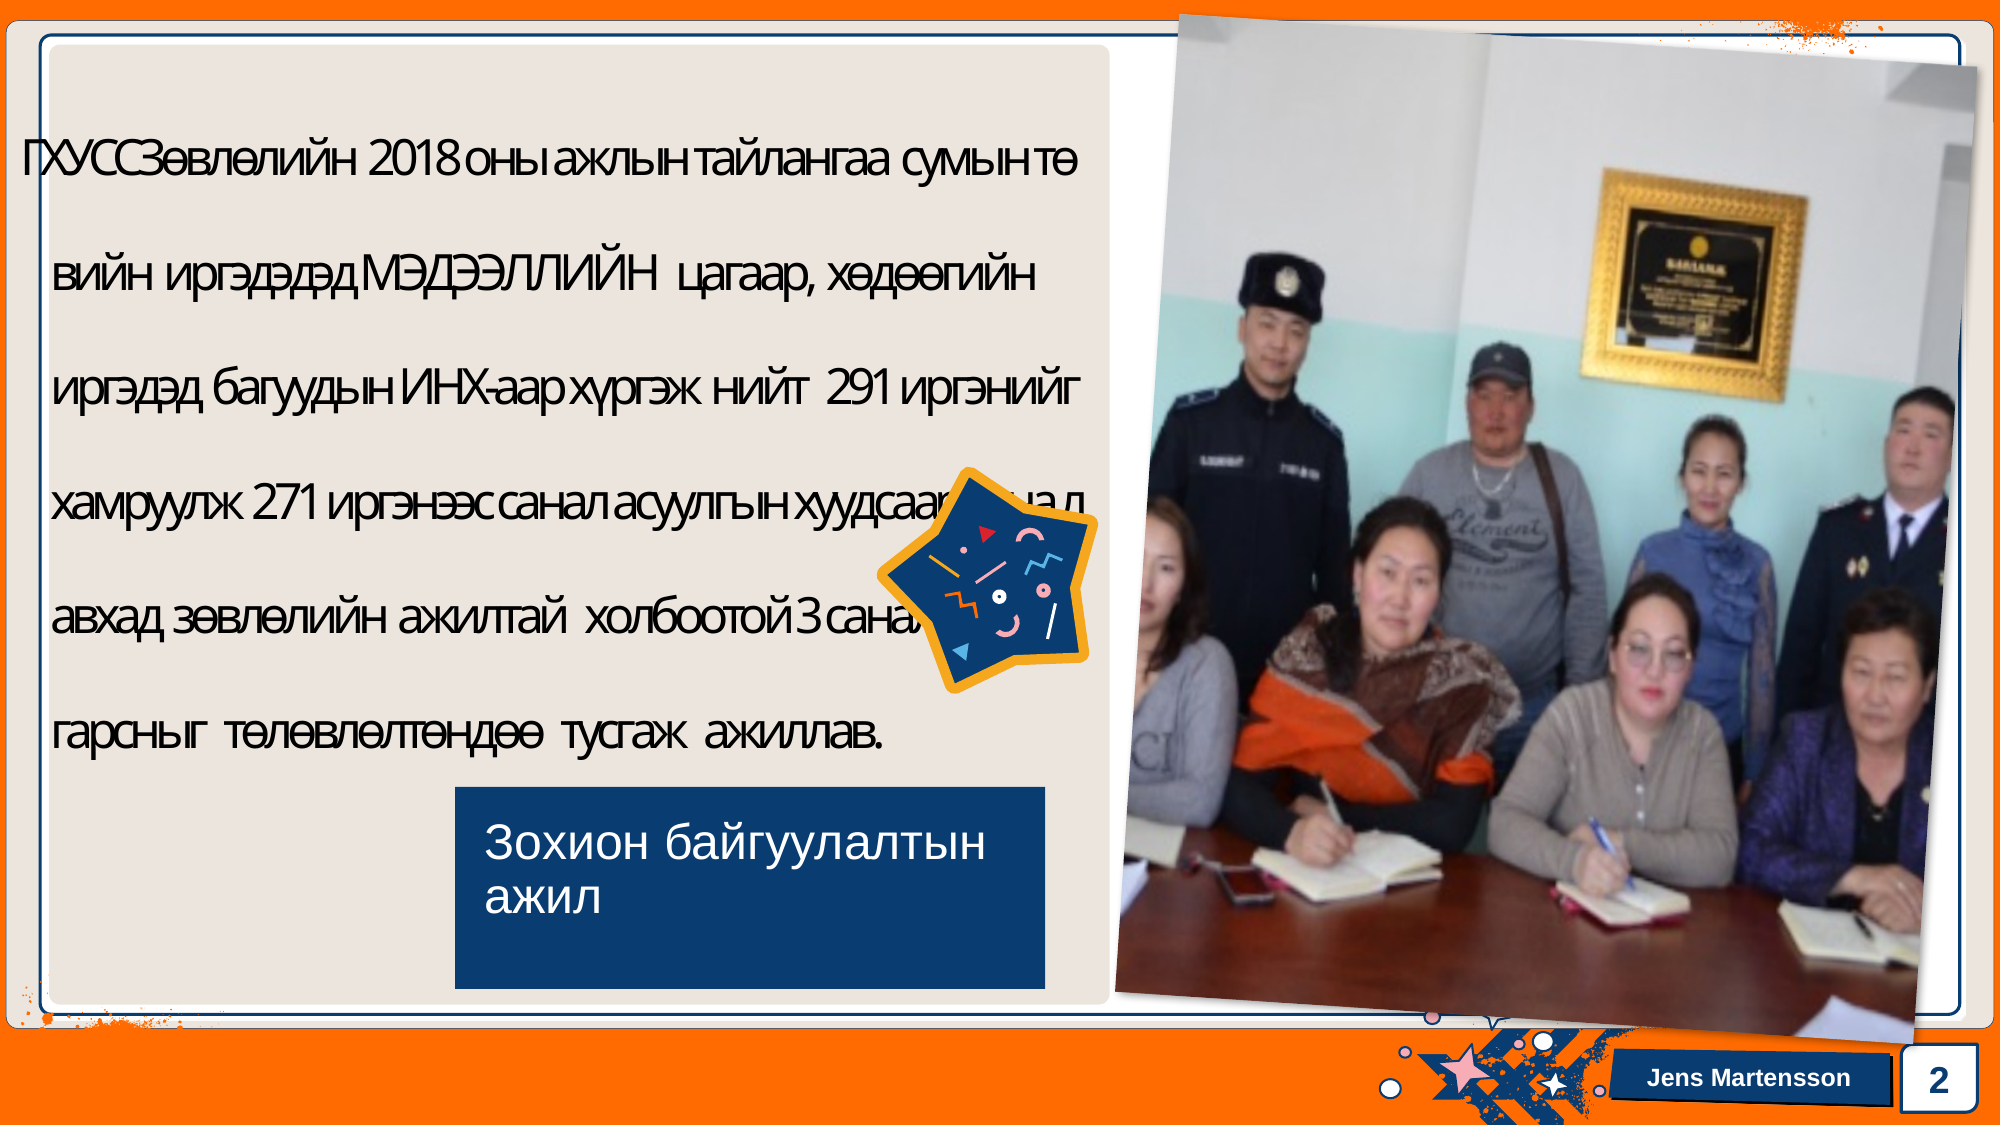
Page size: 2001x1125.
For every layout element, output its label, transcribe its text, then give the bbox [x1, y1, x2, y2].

subtitle Зохион байгуулалтын ажил [455, 886, 1046, 989]
slide_number 2 [1899, 1042, 1979, 1114]
picture [1115, 15, 1978, 1044]
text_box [867, 452, 1116, 691]
title ГХУССЗөвлөлийн 2018 оны ажлын тайлангаа сумын тө вийн иргэдэдэд МЭДЭЭЛЛИЙН цагаар, хөдөөгийн иргэдэд багуудын ИНХ-аар хүргэж нийт 291 иргэнийг хамруулж 271 иргэнээс санал асуулгын хуудсаар сана л авхад зөвлөлийн ажилтай холбоотой 3 санал гарсныг төлөвлөлтөндөө тусгаж ажиллав. [50, 70, 1093, 886]
